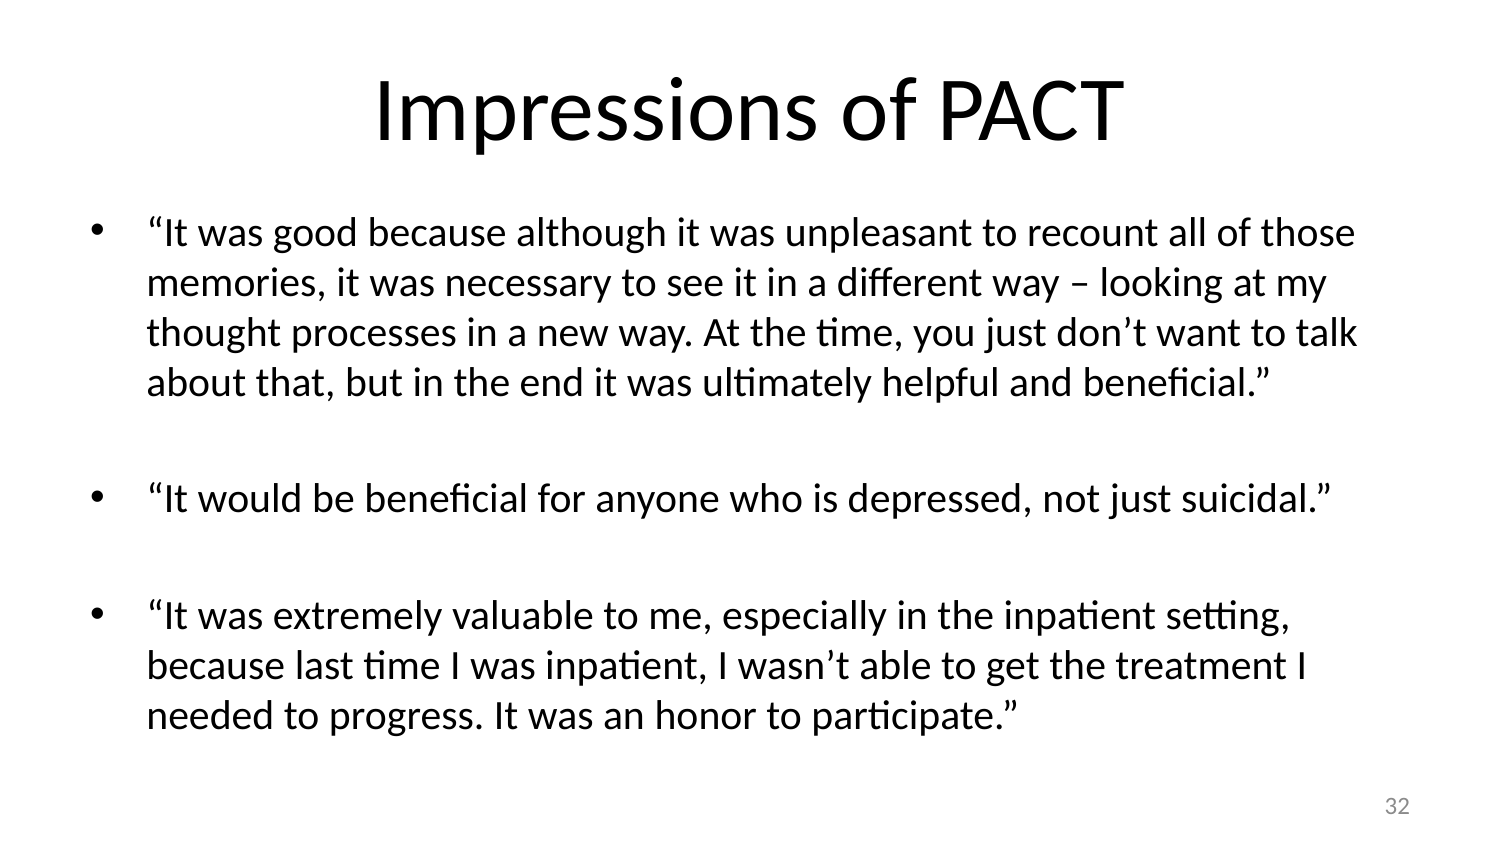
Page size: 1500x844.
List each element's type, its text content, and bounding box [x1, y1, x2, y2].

title Impressions of PACT [75, 33, 1425, 175]
slide_number 32 [1074, 782, 1425, 827]
list “It was good because although it was unpleasant to recount all of those memories, it was necessary to see it in a different way – looking at my thought processes in a new way. At the time, you just don’t want to talk about that, but in the end it was ultimately helpful and beneficial.” “It would be beneficial for anyone who is depressed, not just suicidal.” “It was extremely valuable to me, especially in the inpatient setting, because last time I was inpatient, I wasn’t able to get the treatment I needed to progress. It was an honor to participate.” [75, 196, 1425, 754]
